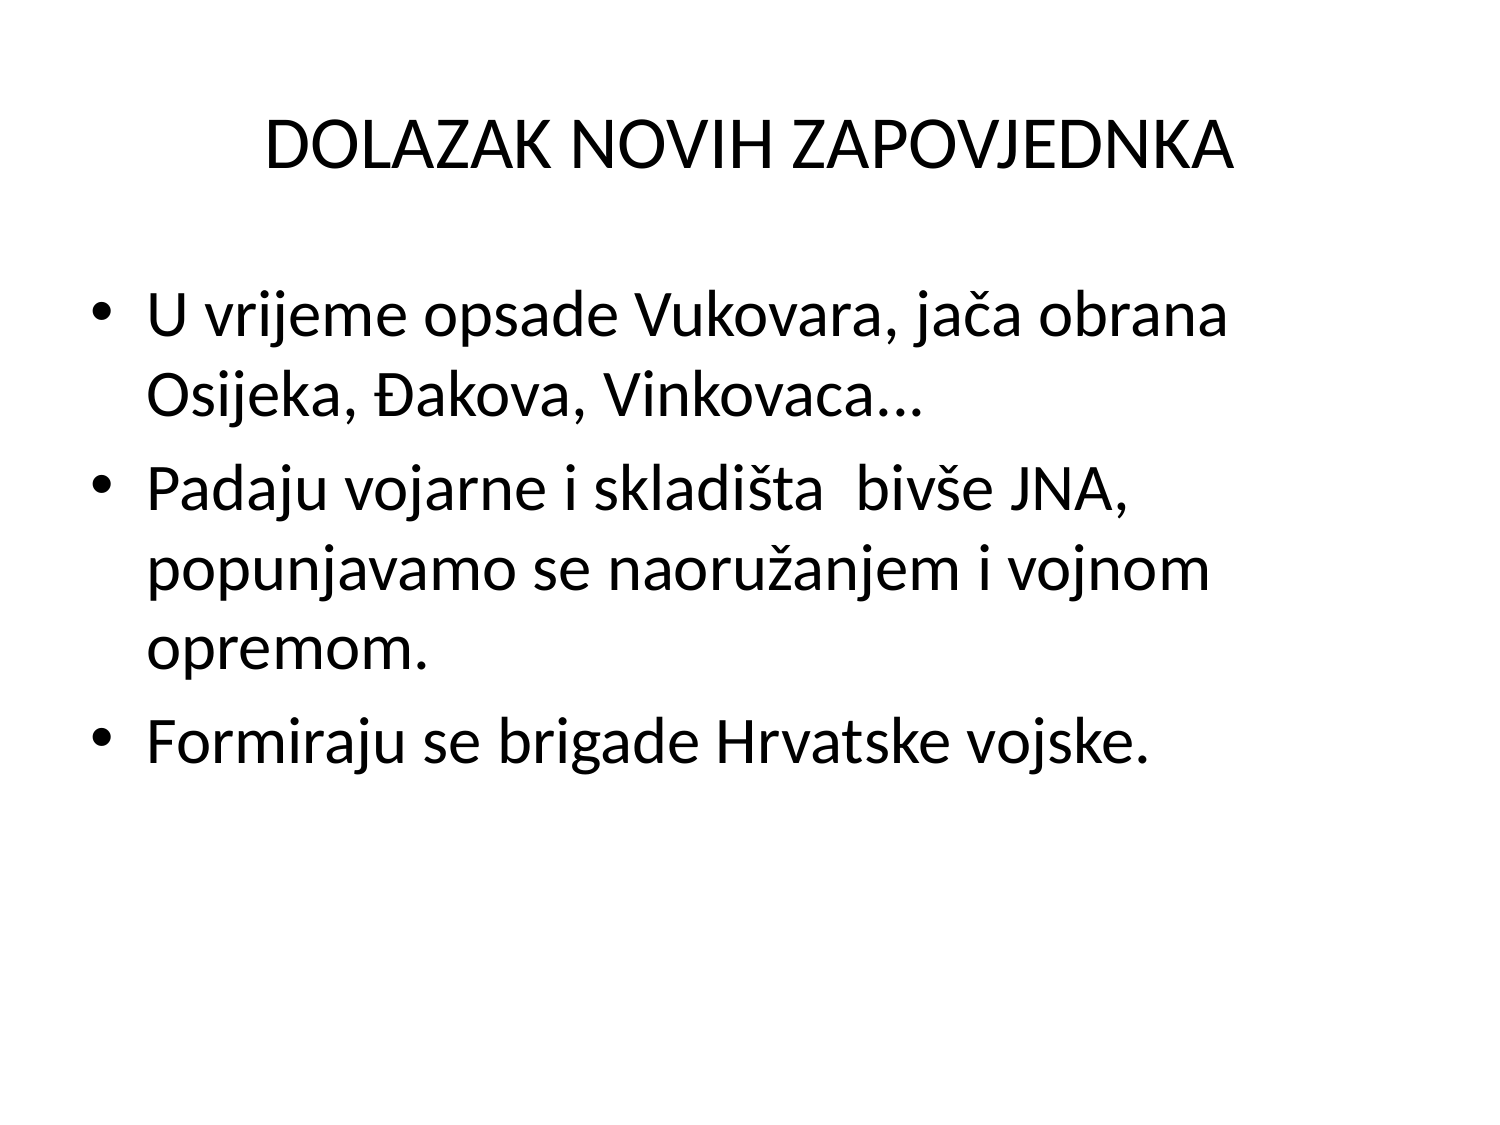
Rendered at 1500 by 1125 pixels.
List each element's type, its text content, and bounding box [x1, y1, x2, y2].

list U vrijeme opsade Vukovara, jača obrana Osijeka, Đakova, Vinkovaca... Padaju vojarne i skladišta bivše JNA, popunjavamo se naoružanjem i vojnom opremom. Formiraju se brigade Hrvatske vojske. [75, 262, 1425, 1005]
title DOLAZAK NOVIH ZAPOVJEDNKA [75, 45, 1425, 233]
